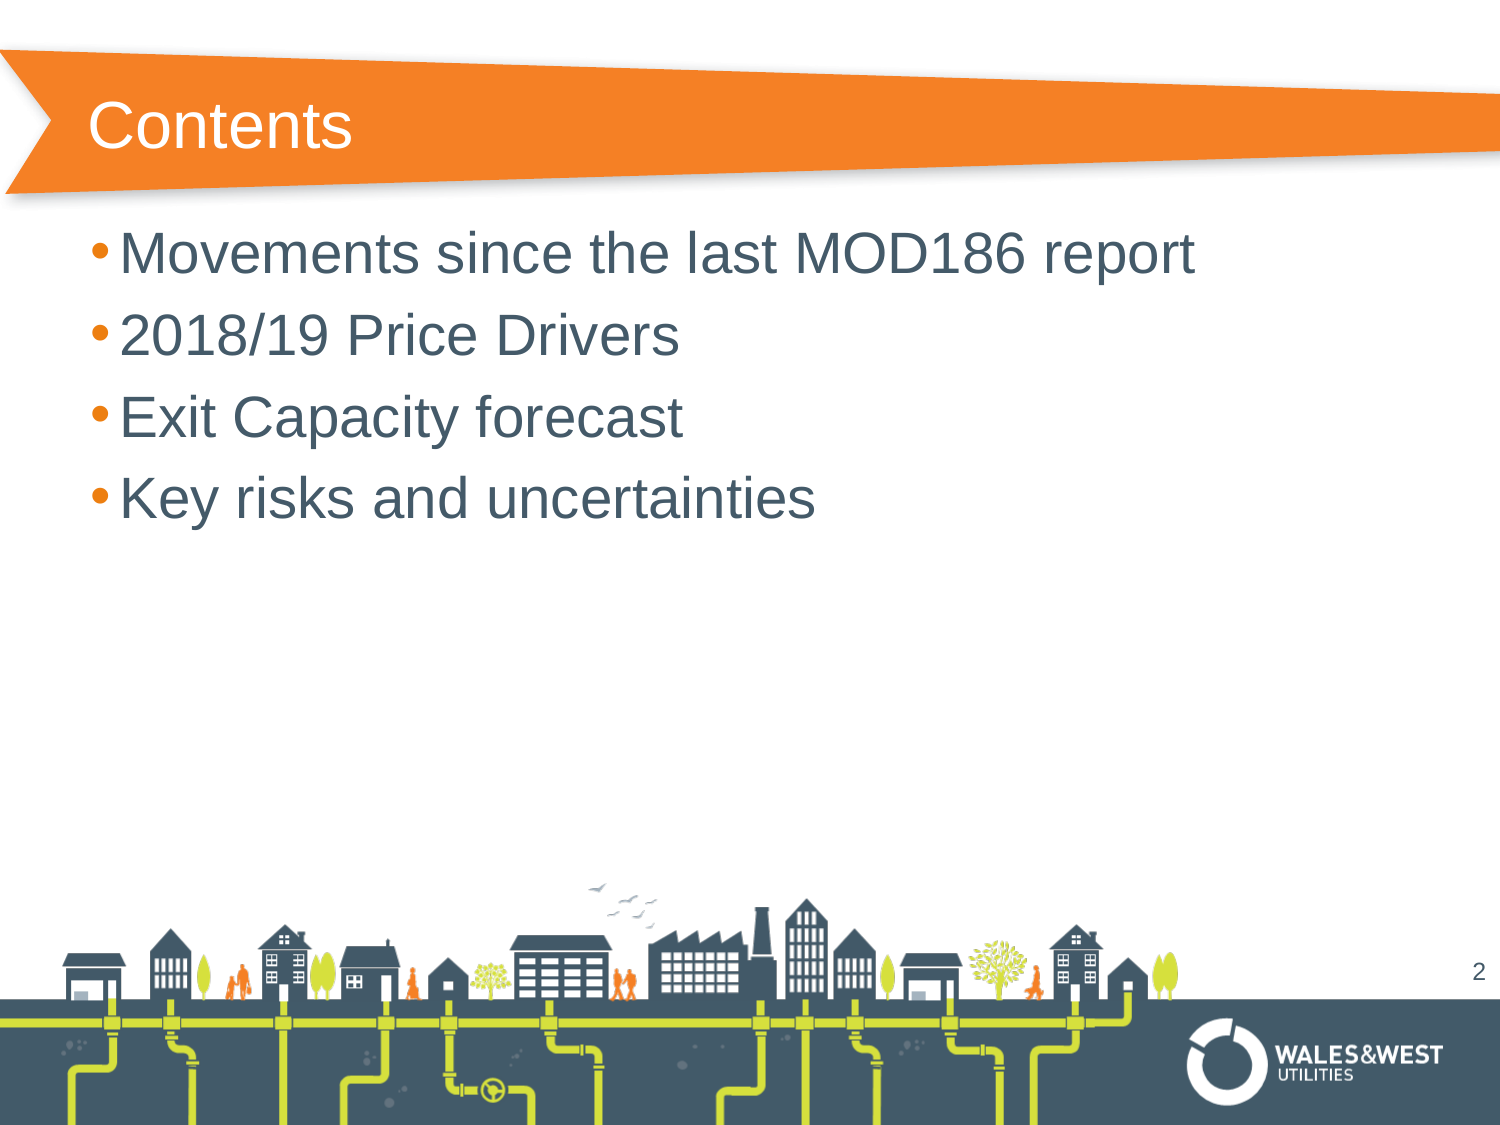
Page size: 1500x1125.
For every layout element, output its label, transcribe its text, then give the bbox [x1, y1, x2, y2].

picture [0, 827, 1500, 1125]
list Movements since the last MOD186 report 2018/19 Price Drivers Exit Capacity forecast Key risks and uncertainties [75, 208, 1425, 1005]
slide_number 2 [1437, 940, 1500, 1001]
title Contents [72, 73, 1423, 171]
